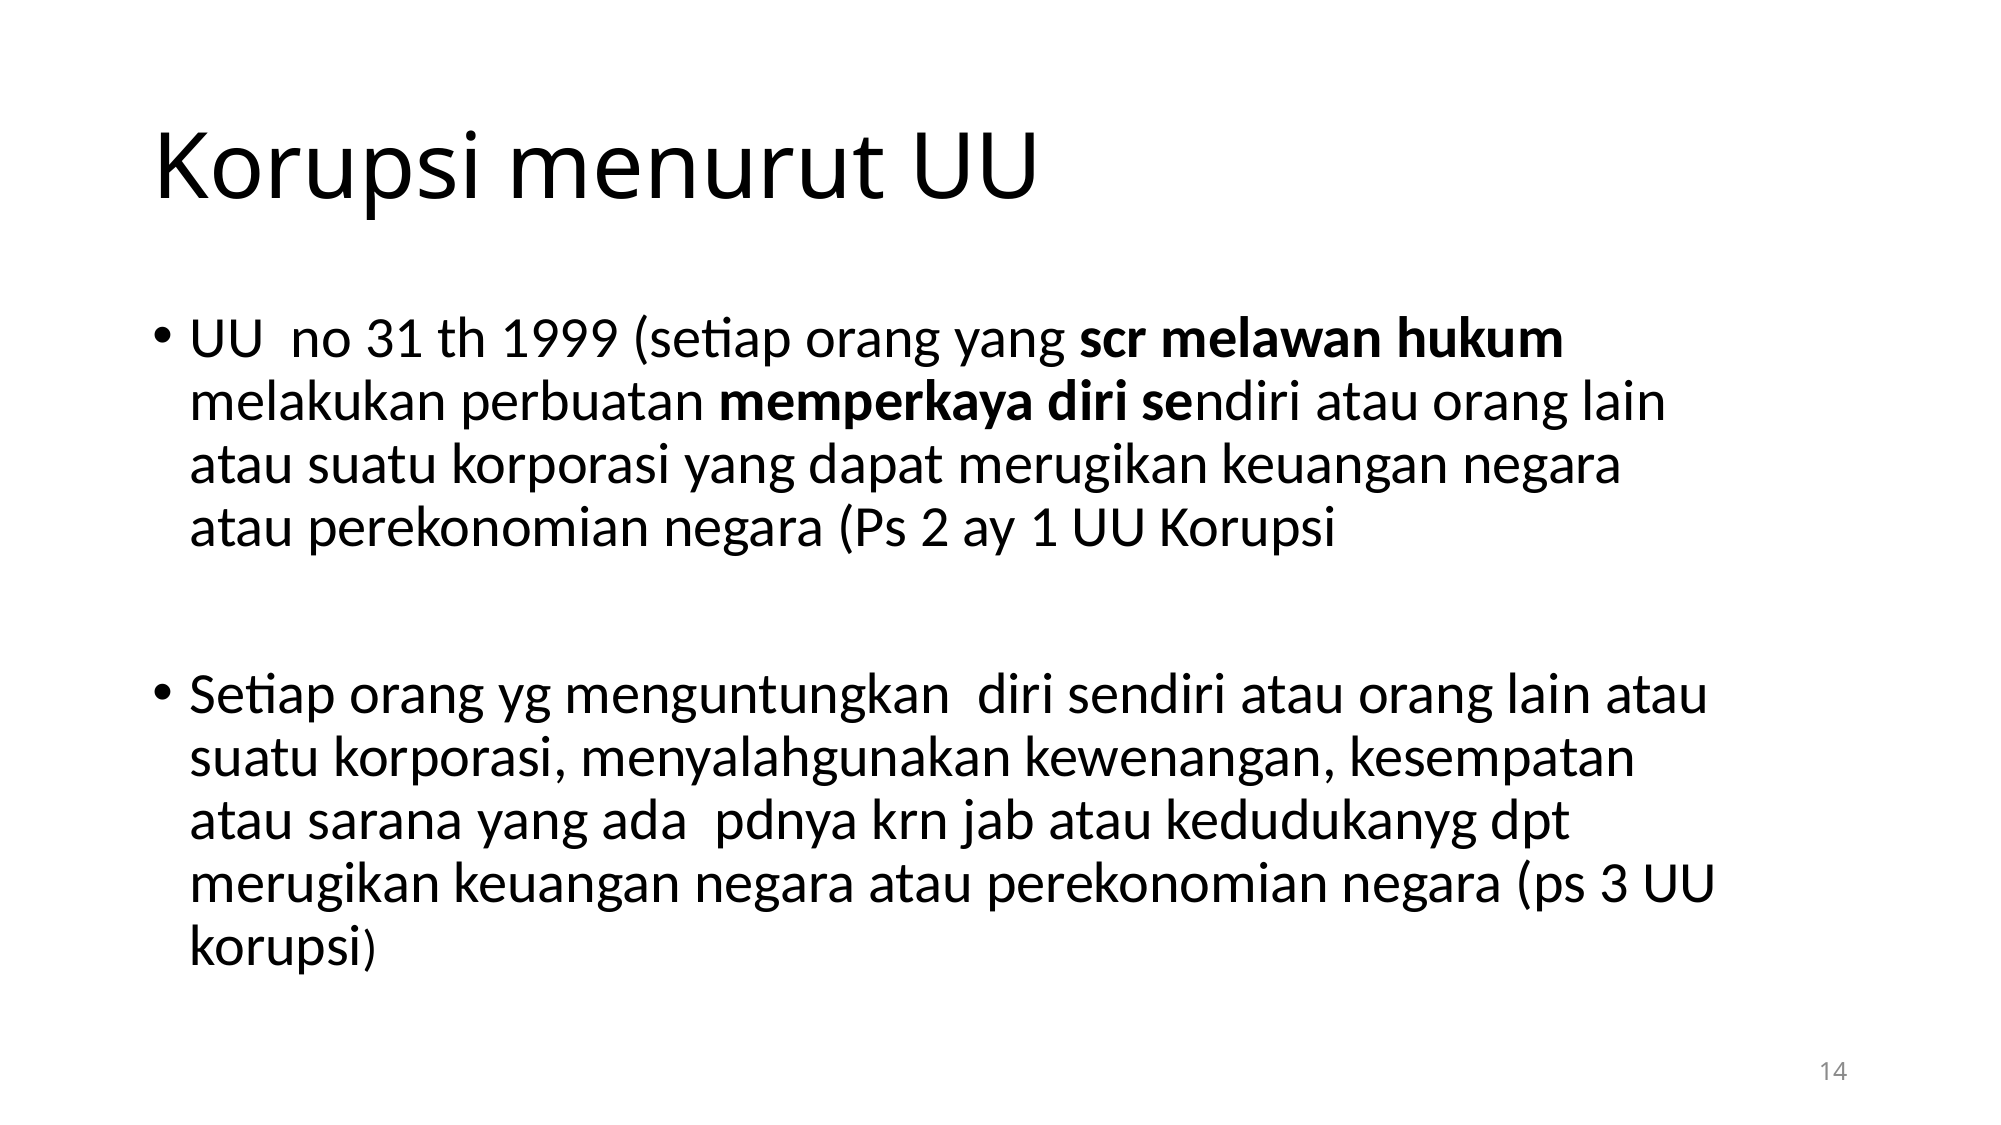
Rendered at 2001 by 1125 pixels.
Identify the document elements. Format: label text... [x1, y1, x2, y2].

slide_number 14 [1412, 1042, 1863, 1103]
title Korupsi menurut UU [137, 59, 1863, 278]
list UU no 31 th 1999 (setiap orang yang scr melawan hukum melakukan perbuatan memperkaya diri sendiri atau orang lain atau suatu korporasi yang dapat merugikan keuangan negara atau perekonomian negara (Ps 2 ay 1 UU Korupsi Setiap orang yg menguntungkan diri sendiri atau orang lain atau suatu korporasi, menyalahgunakan kewenangan, kesempatan atau sarana yang ada pdnya krn jab atau kedudukanyg dpt merugikan keuangan negara atau perekonomian negara (ps 3 UU korupsi) [137, 299, 1741, 1014]
